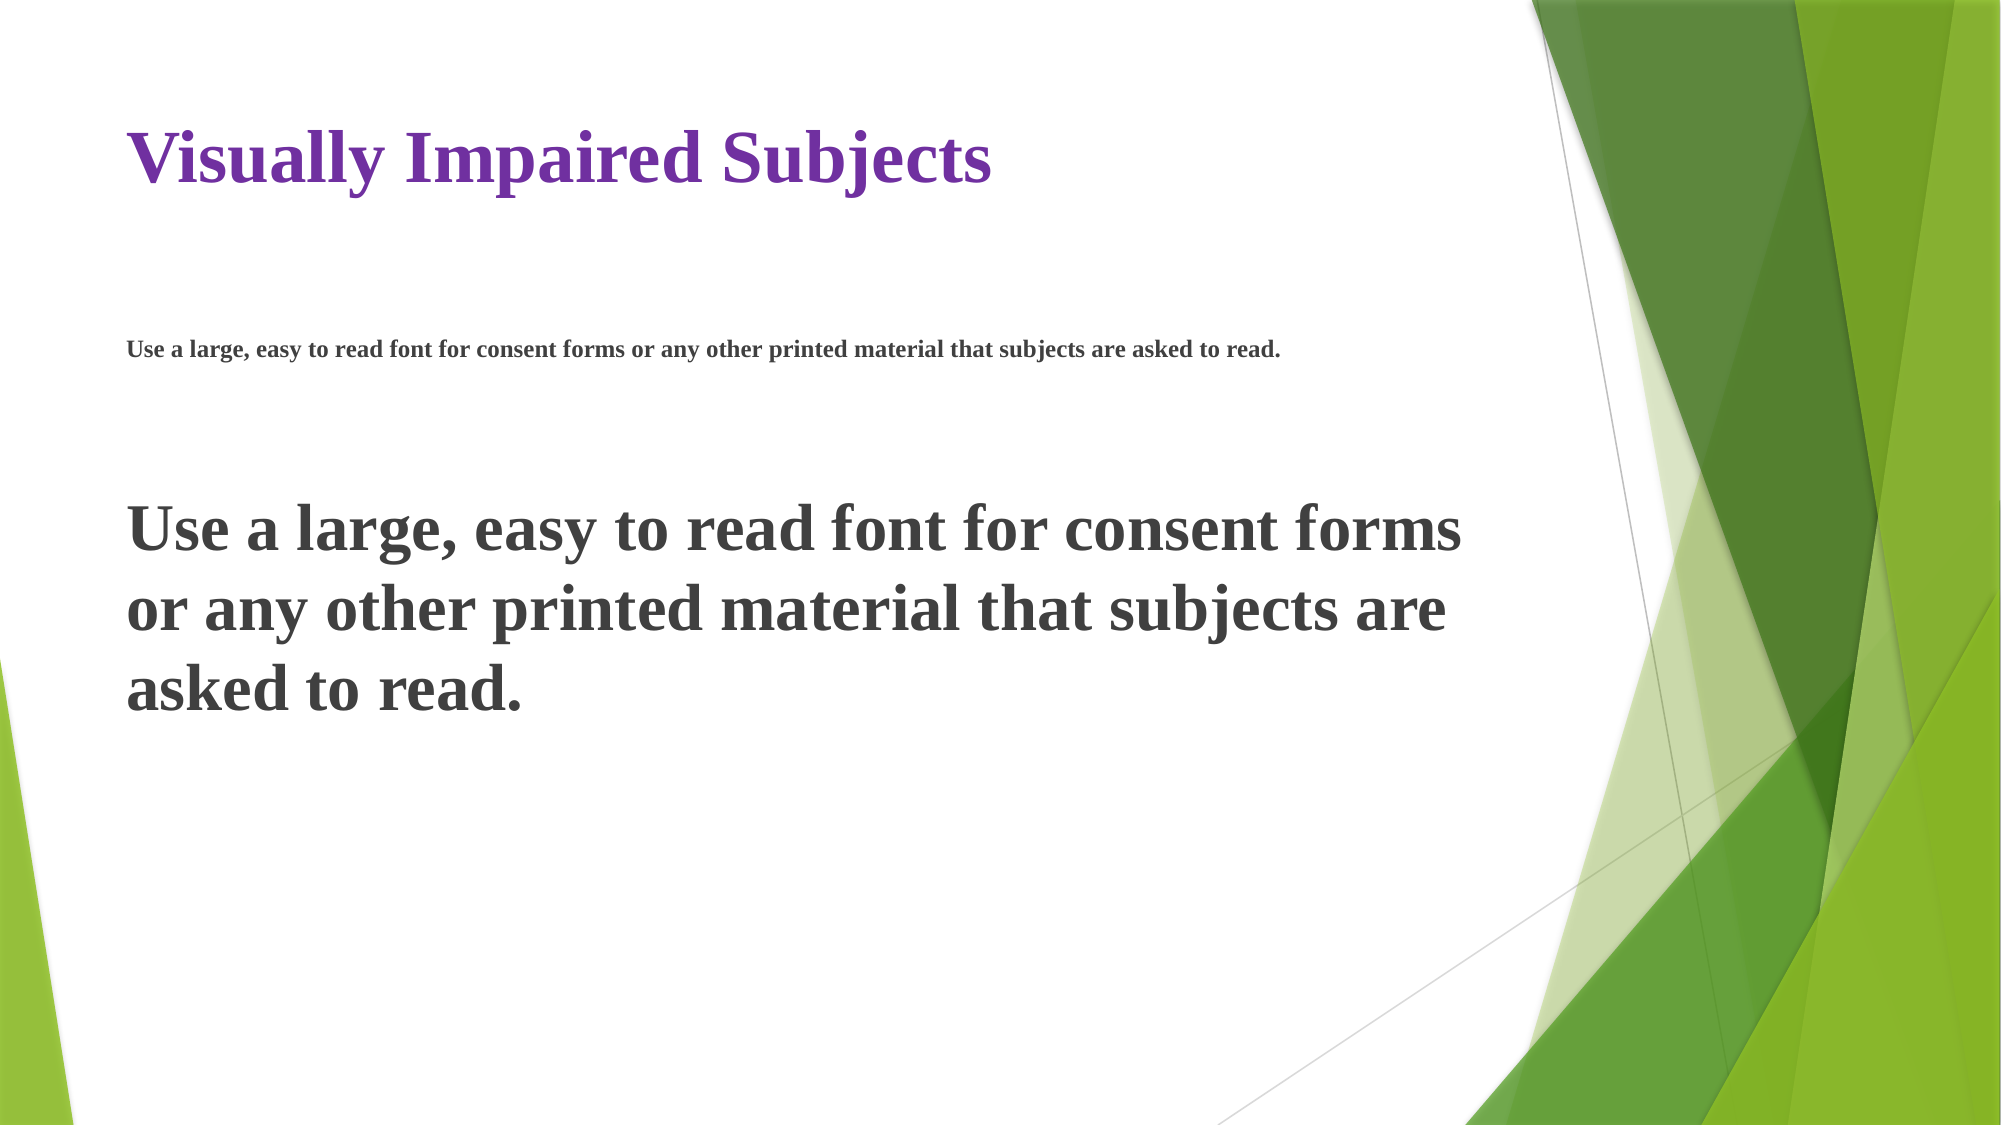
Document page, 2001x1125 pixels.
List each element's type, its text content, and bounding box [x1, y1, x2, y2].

list Use a large, easy to read font for consent forms or any other printed material that subjects are asked to read. Use a large, easy to read font for consent forms or any other printed material that subjects are asked to read. [111, 253, 1522, 1064]
title Visually Impaired Subjects [111, 99, 1522, 253]
